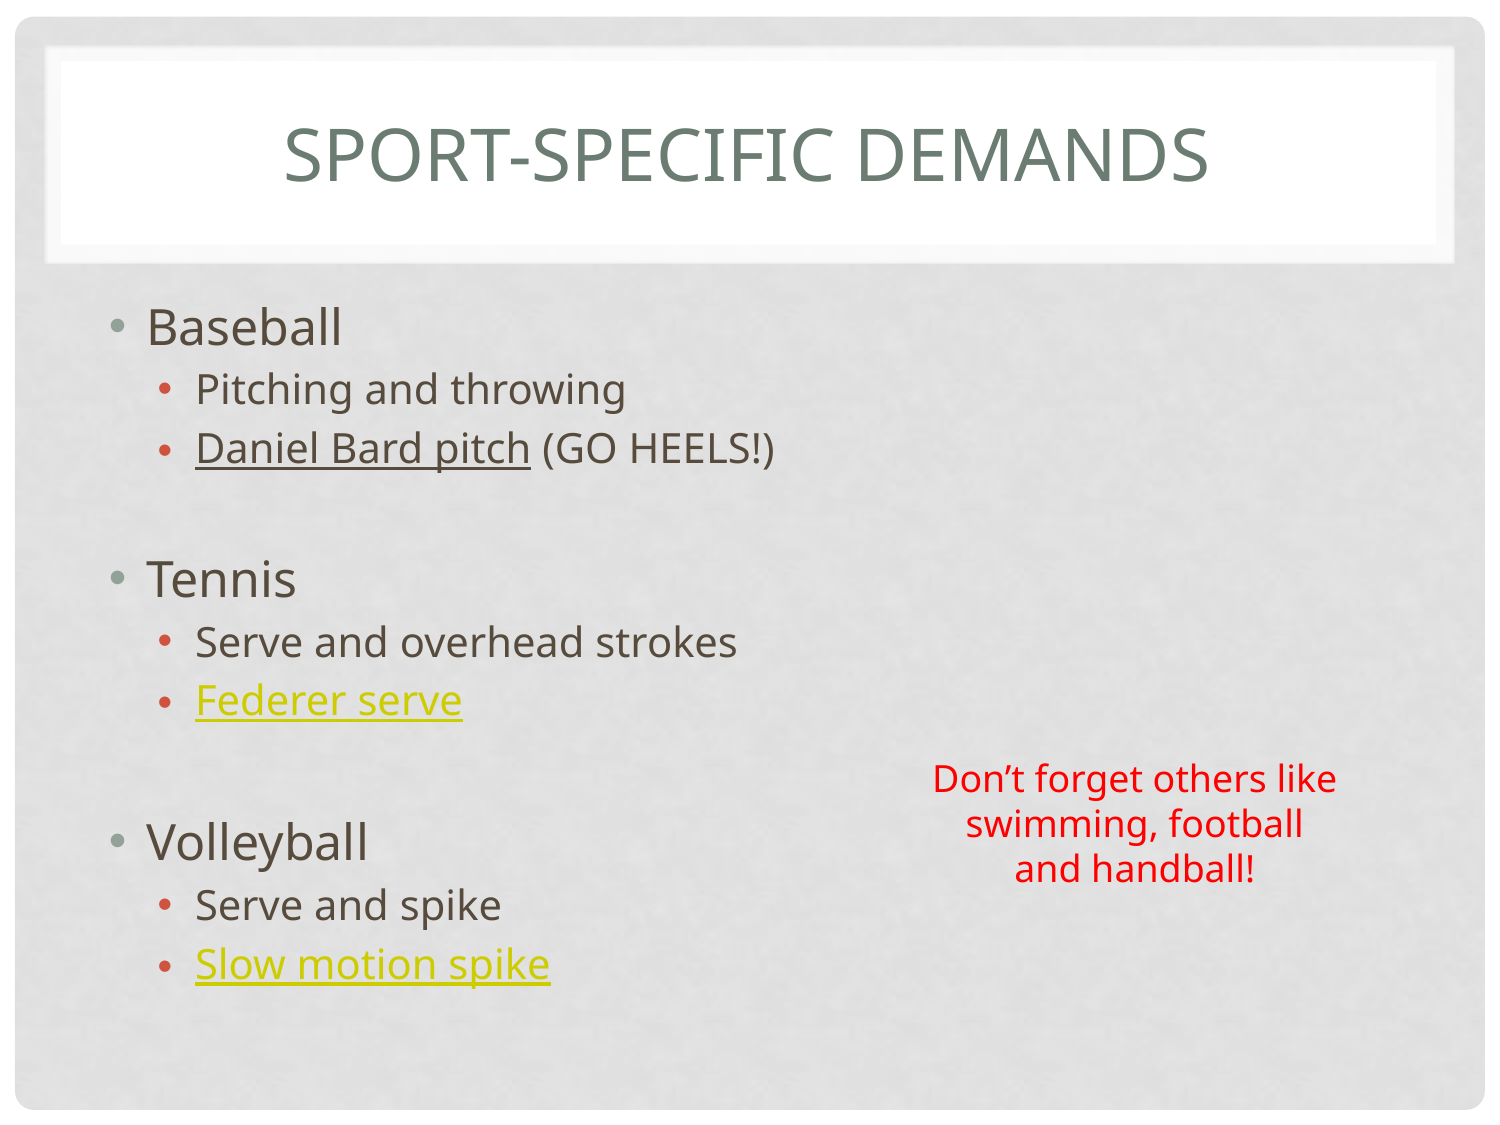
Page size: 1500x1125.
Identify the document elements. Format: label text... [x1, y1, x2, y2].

list Baseball Pitching and throwing Daniel Bard pitch (GO HEELS!) Tennis Serve and overhead strokes Federer serve Volleyball Serve and spike Slow motion spike [75, 287, 1425, 1005]
title Sport-Specific Demands [69, 66, 1425, 238]
text_box Don’t forget others like swimming, football and handball! [914, 747, 1356, 898]
